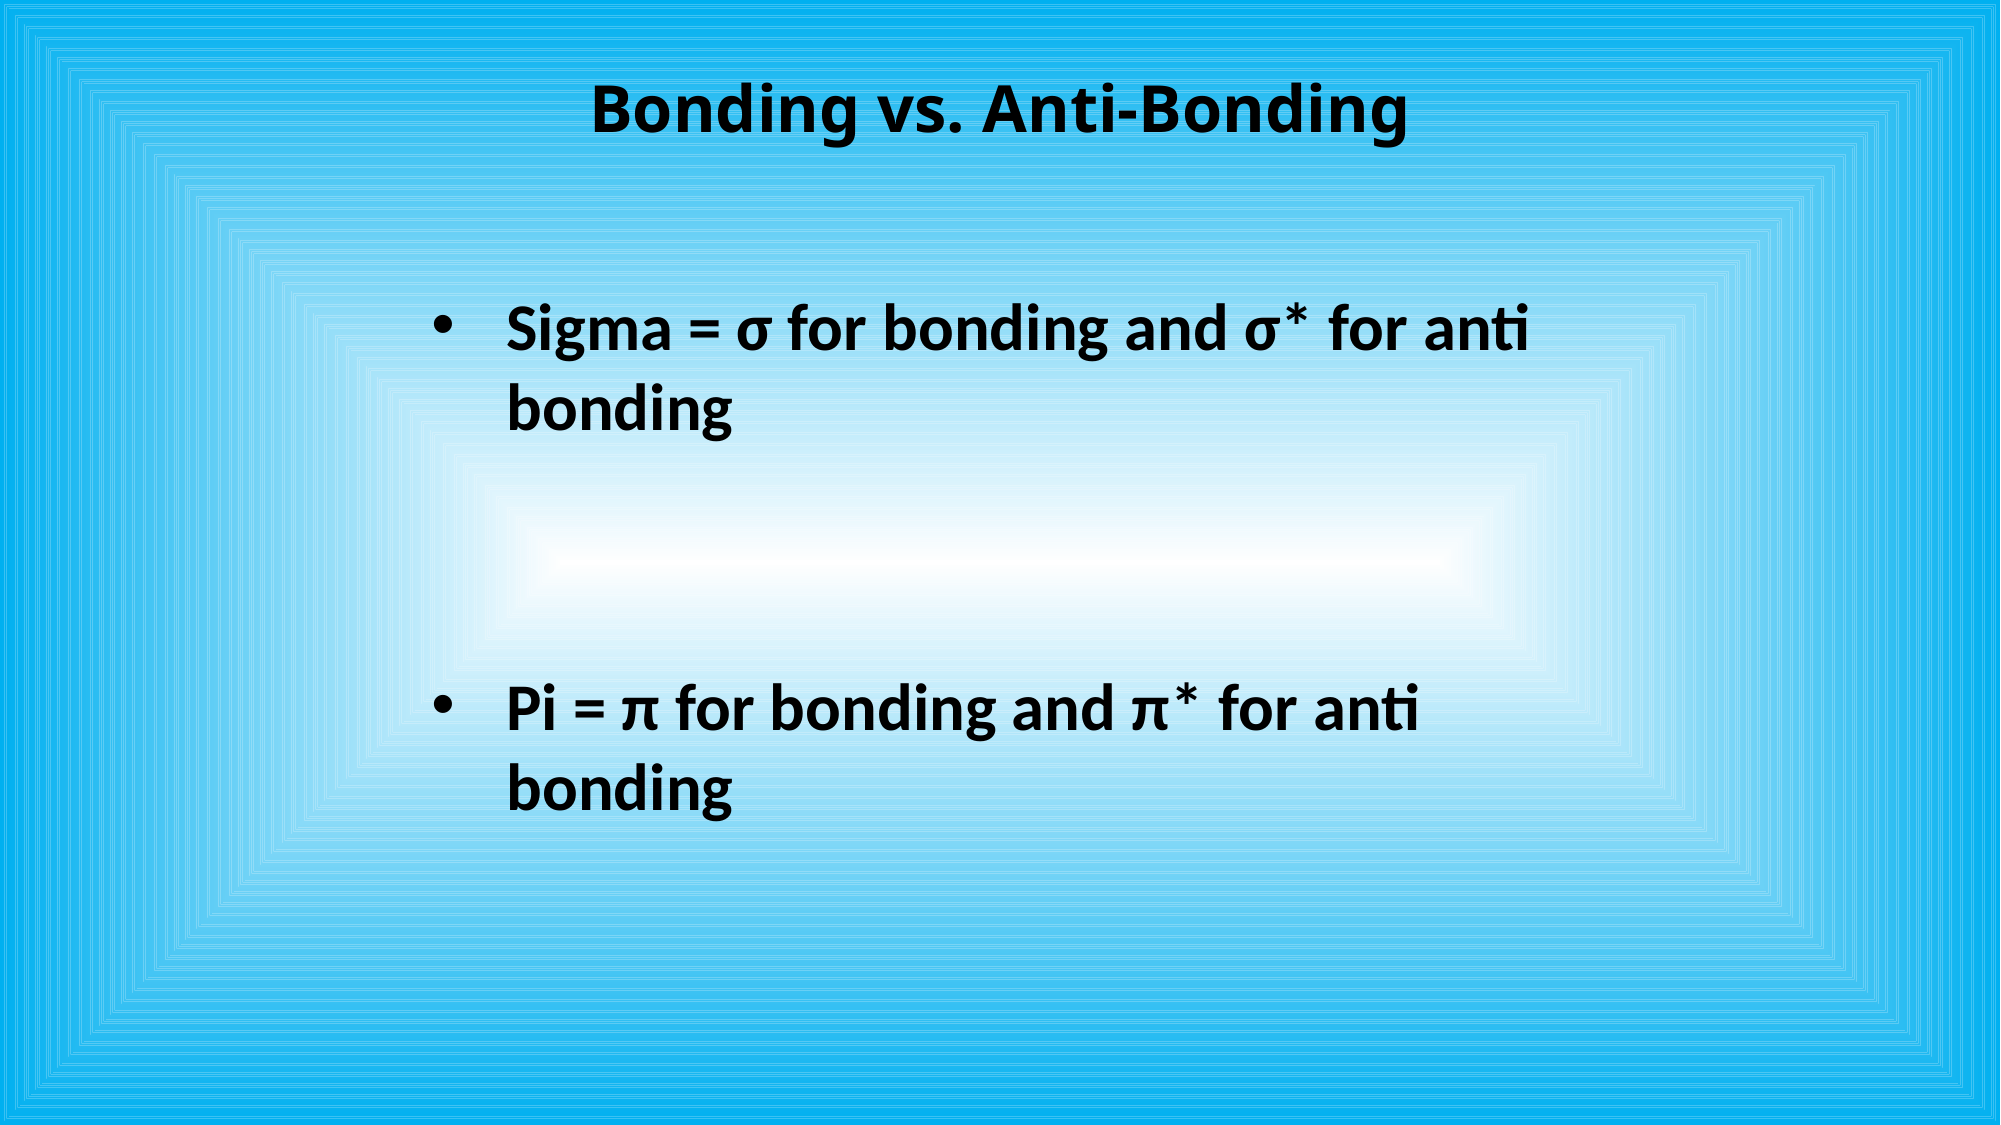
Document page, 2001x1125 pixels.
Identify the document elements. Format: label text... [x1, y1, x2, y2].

text_box Sigma = σ for bonding and σ* for anti bonding Pi = π for bonding and π* for anti bonding [416, 276, 1675, 961]
text_box Bonding vs. Anti-Bonding [324, 66, 1675, 154]
